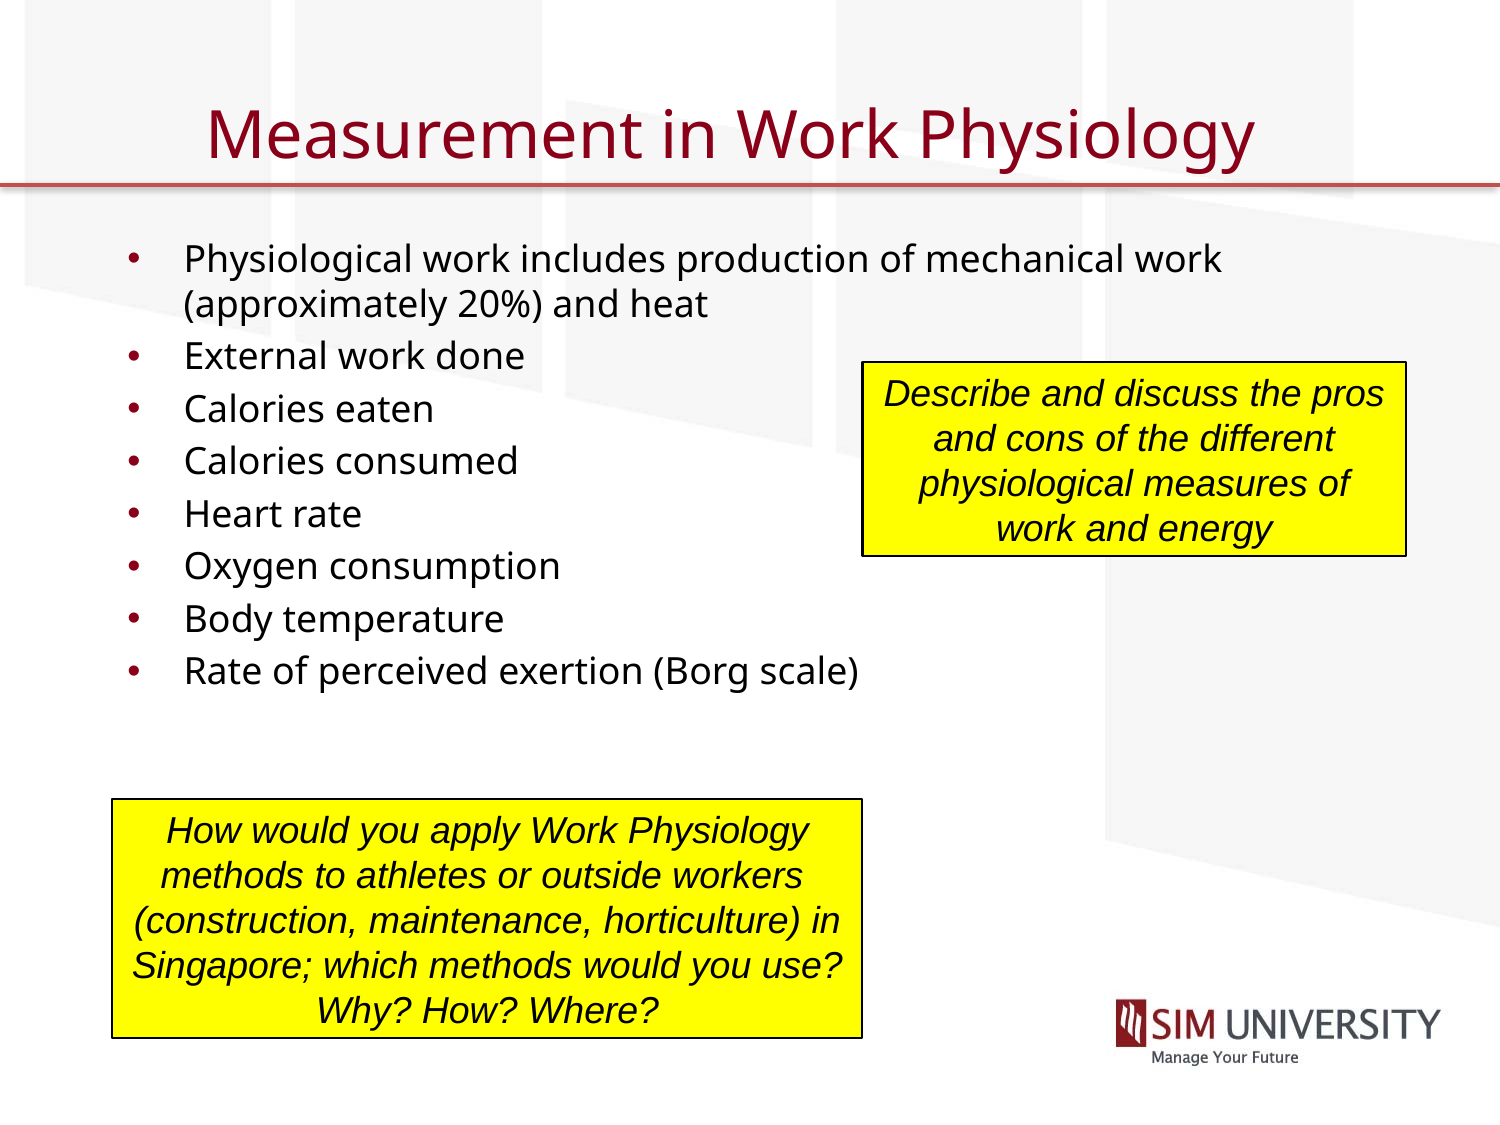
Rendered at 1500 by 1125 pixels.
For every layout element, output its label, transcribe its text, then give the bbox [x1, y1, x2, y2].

picture [0, 187, 1500, 1125]
text_box Describe and discuss the pros and cons of the different physiological measures of work and energy [862, 361, 1406, 557]
title Measurement in Work Physiology [112, 84, 1350, 185]
picture [0, 0, 1500, 183]
list Physiological work includes production of mechanical work (approximately 20%) and heat External work done Calories eaten Calories consumed Heart rate Oxygen consumption Body temperature Rate of perceived exertion (Borg scale) [112, 227, 1350, 978]
text_box How would you apply Work Physiology methods to athletes or outside workers (construction, maintenance, horticulture) in Singapore; which methods would you use? Why? How? Where? [112, 798, 863, 1039]
